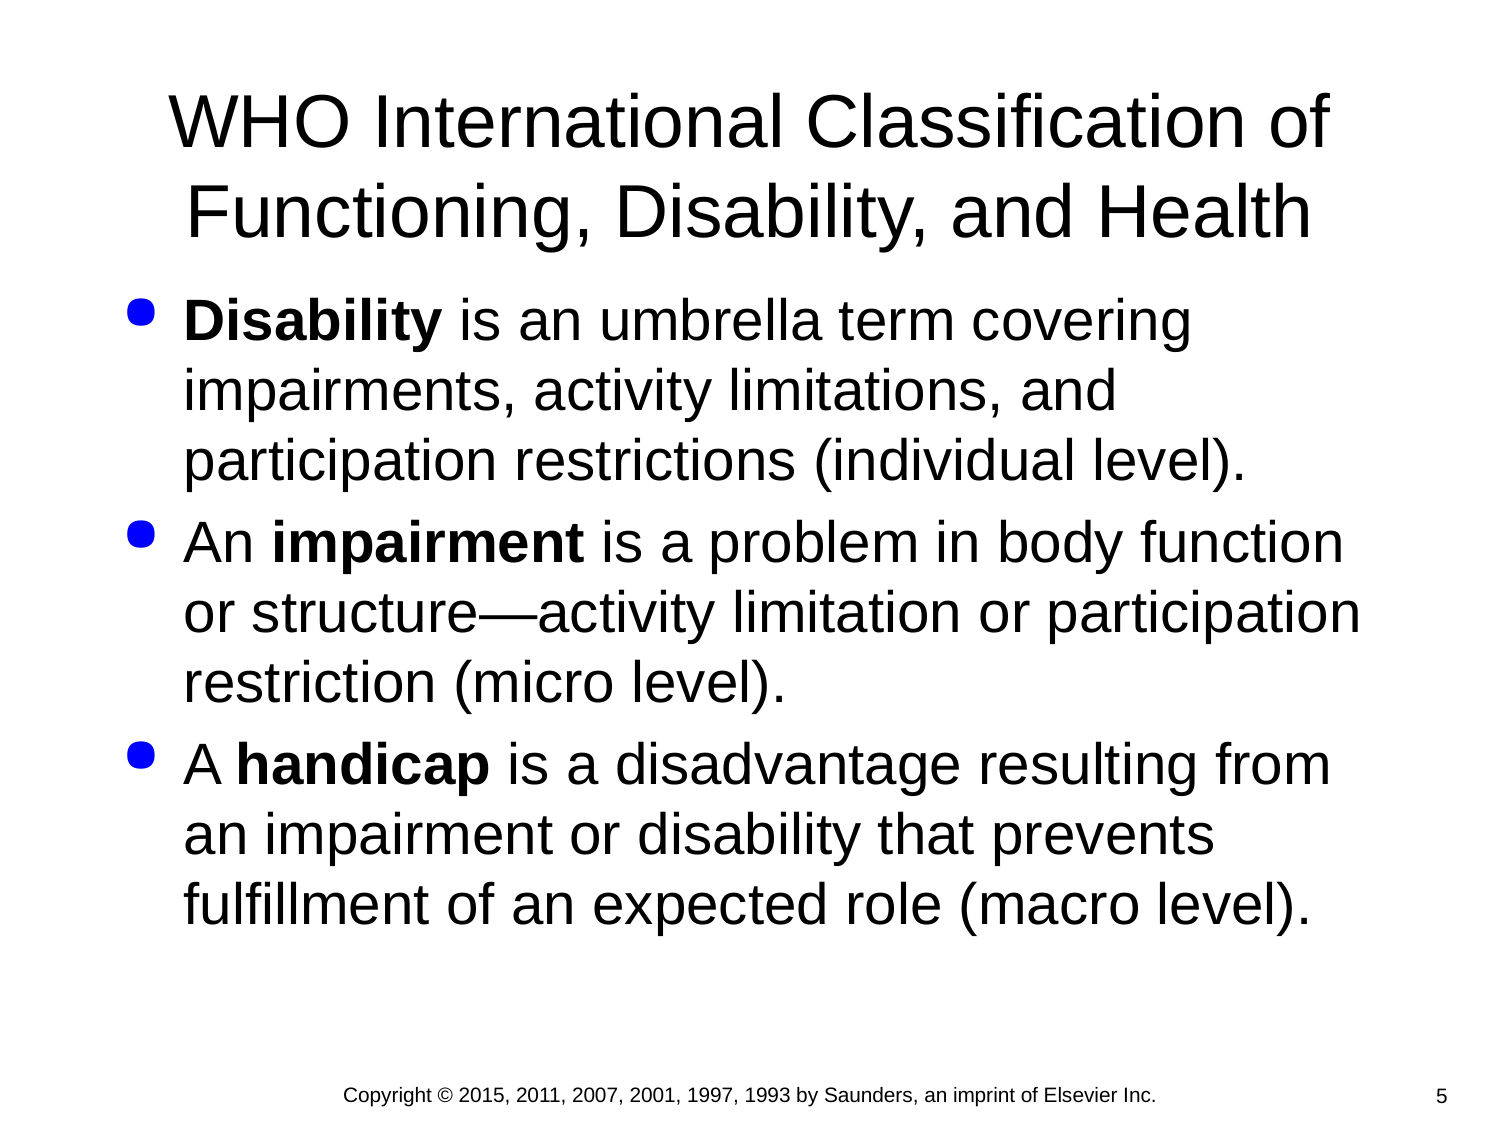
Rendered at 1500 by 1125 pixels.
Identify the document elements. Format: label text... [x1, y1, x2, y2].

footer Copyright © 2015, 2011, 2007, 2001, 1997, 1993 by Saunders, an imprint of Elsevier Inc. [187, 1062, 1313, 1125]
title WHO International Classification of Functioning, Disability, and Health [112, 75, 1388, 250]
slide_number 5 [1362, 1065, 1463, 1125]
list Disability is an umbrella term covering impairments, activity limitations, and participation restrictions (individual level). An impairment is a problem in body function or structure—activity limitation or participation restriction (micro level). A handicap is a disadvantage resulting from an impairment or disability that prevents fulfillment of an expected role (macro level). [112, 275, 1388, 1050]
